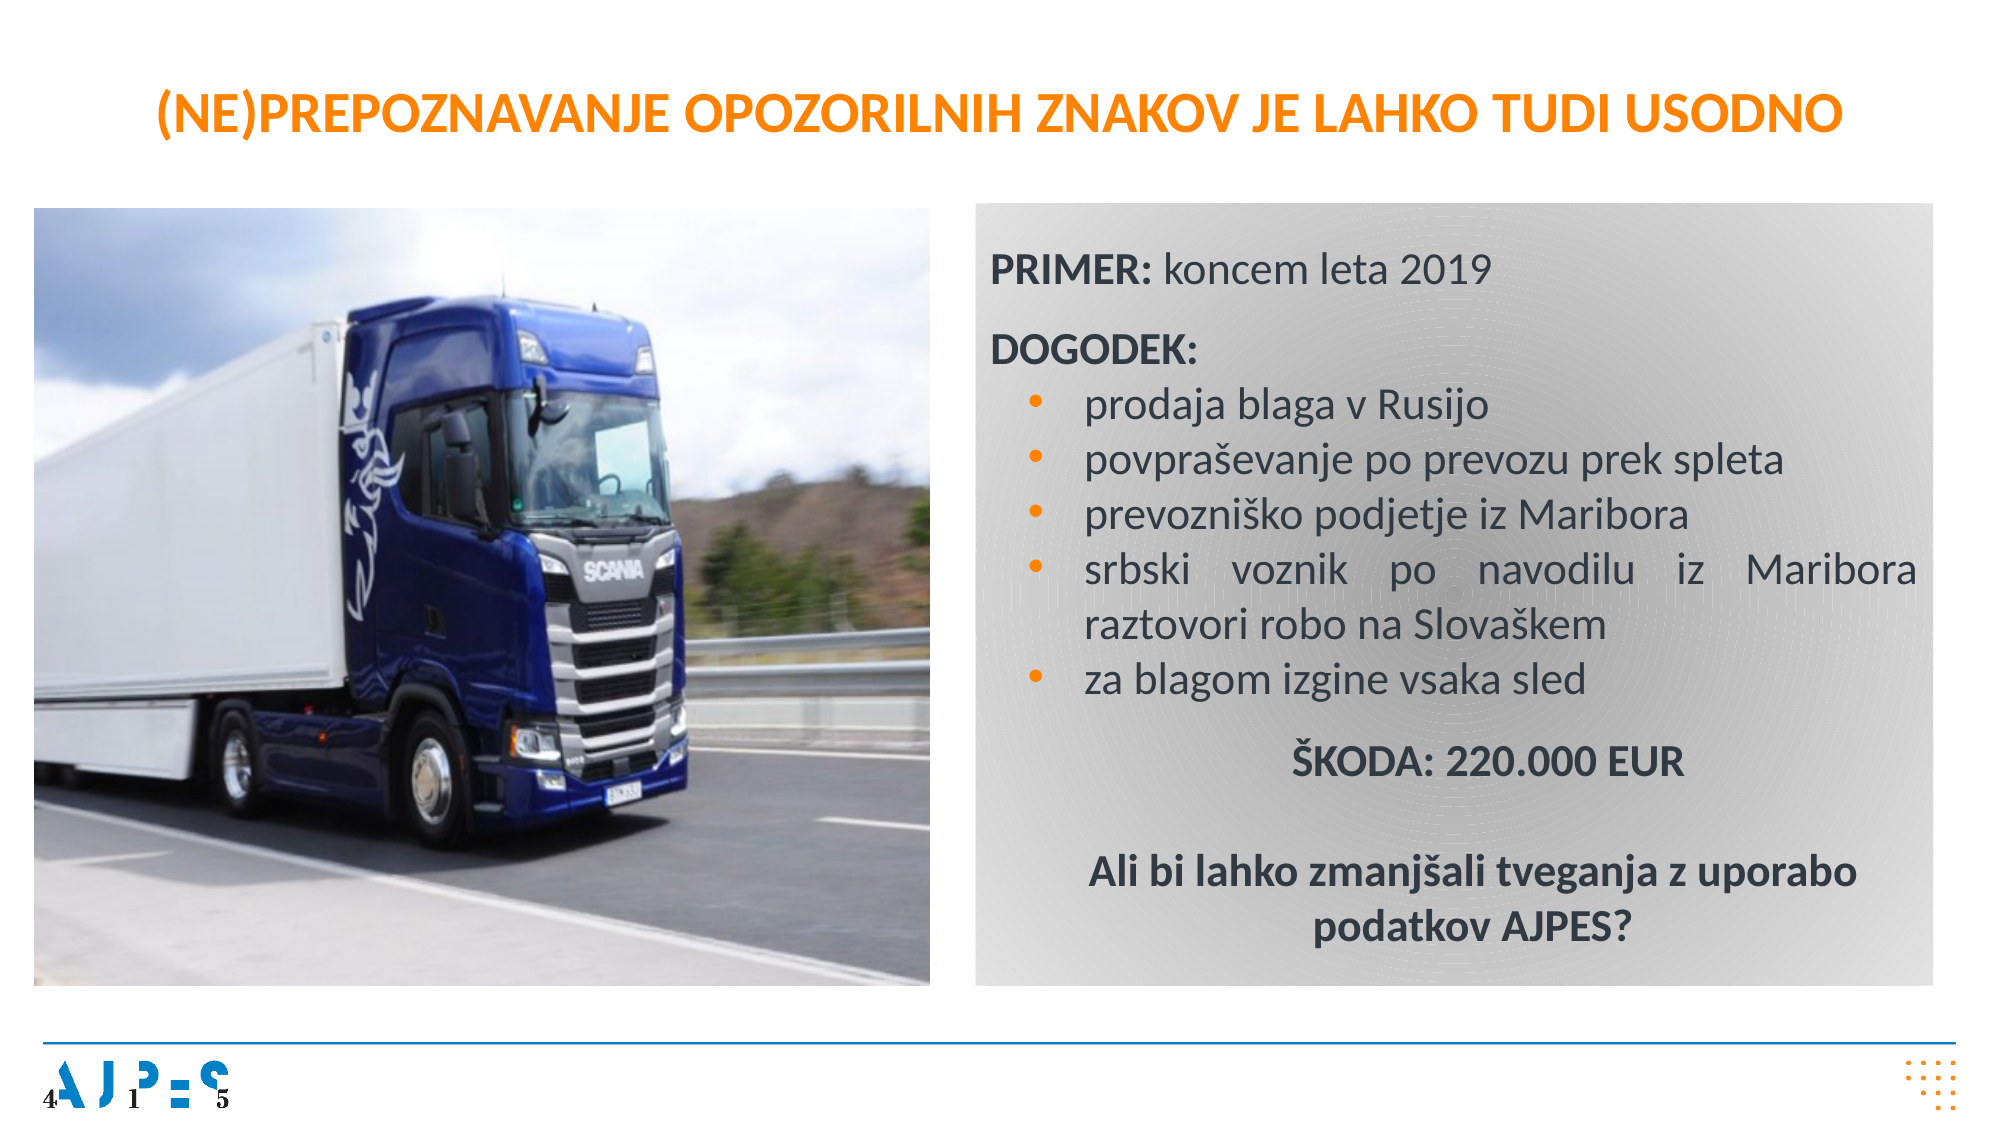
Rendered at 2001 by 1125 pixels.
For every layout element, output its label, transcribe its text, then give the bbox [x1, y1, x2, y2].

picture [34, 208, 930, 986]
picture [0, 1017, 2001, 1125]
text_box PRIMER: koncem leta 2019 DOGODEK: prodaja blaga v Rusijo povpraševanje po prevozu prek spleta prevozniško podjetje iz Maribora srbski voznik po navodilu iz Maribora raztovori robo na Slovaškem za blagom izgine vsaka sled ŠKODA: 220.000 EUR Ali bi lahko zmanjšali tveganja z uporabo podatkov AJPES? [975, 202, 1934, 987]
text_box (NE)PREPOZNAVANJE OPOZORILNIH ZNAKOV JE LAHKO TUDI USODNO [116, 52, 1884, 177]
